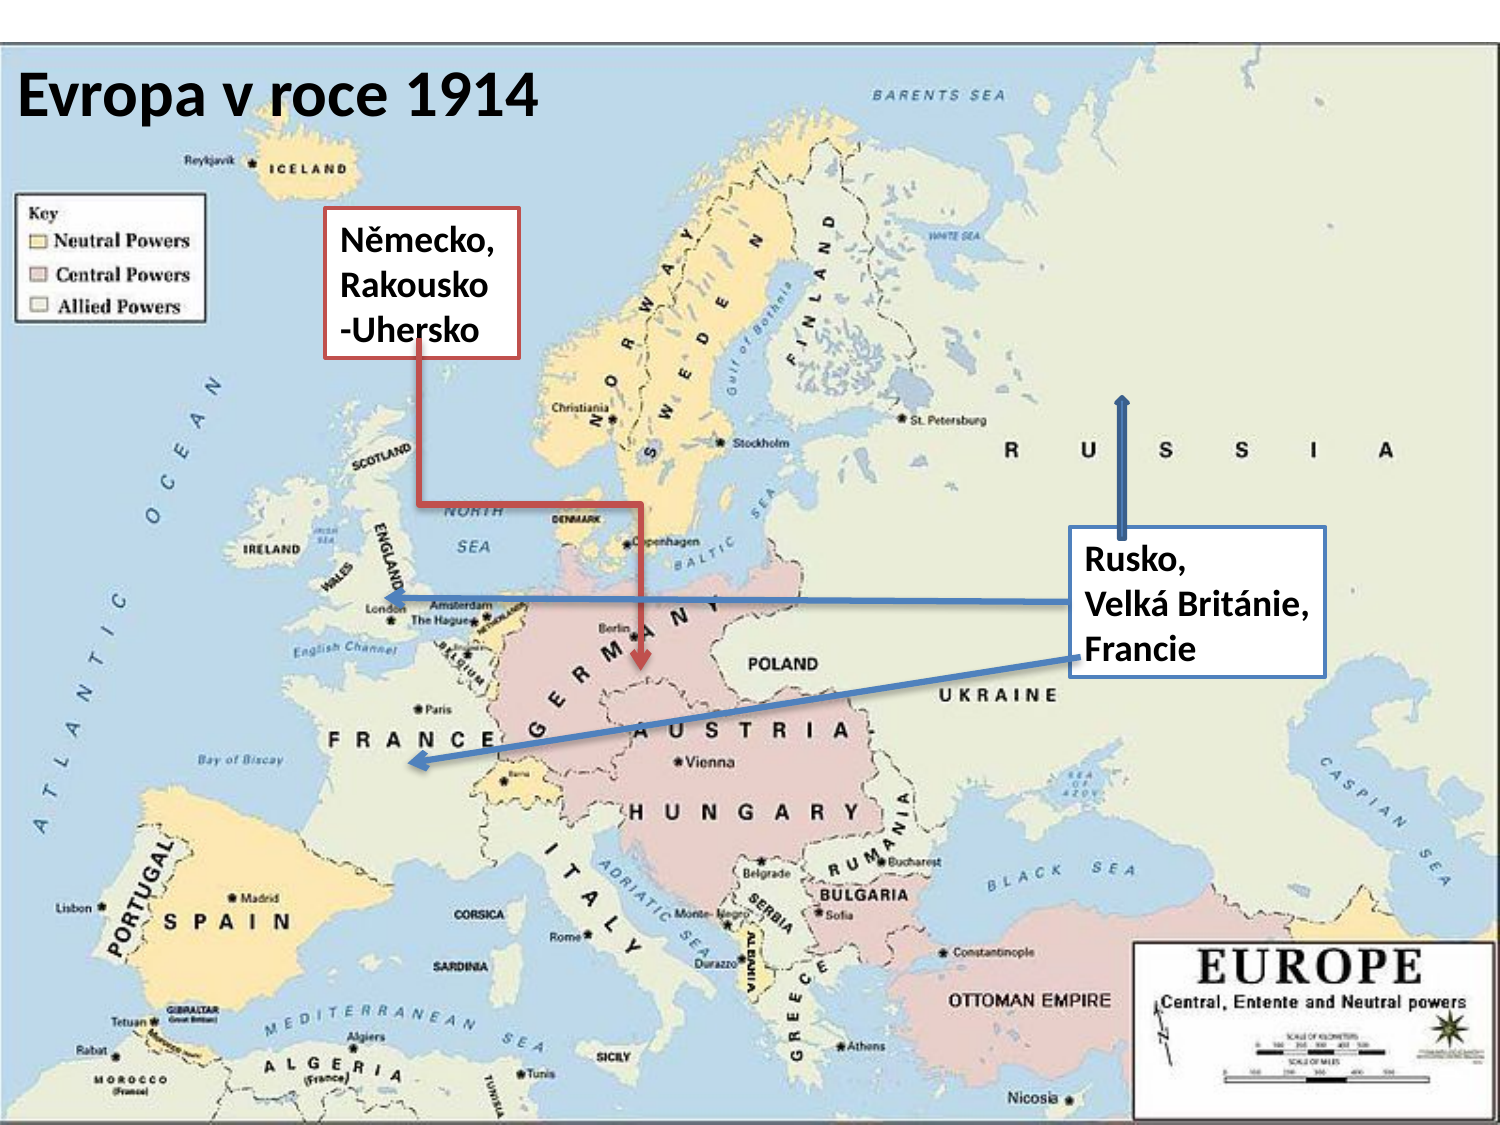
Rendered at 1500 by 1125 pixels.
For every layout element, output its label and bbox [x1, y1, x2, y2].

text_box [363, 393, 697, 616]
picture [0, 42, 1500, 1125]
text_box [383, 597, 1070, 603]
text_box [407, 656, 1081, 764]
